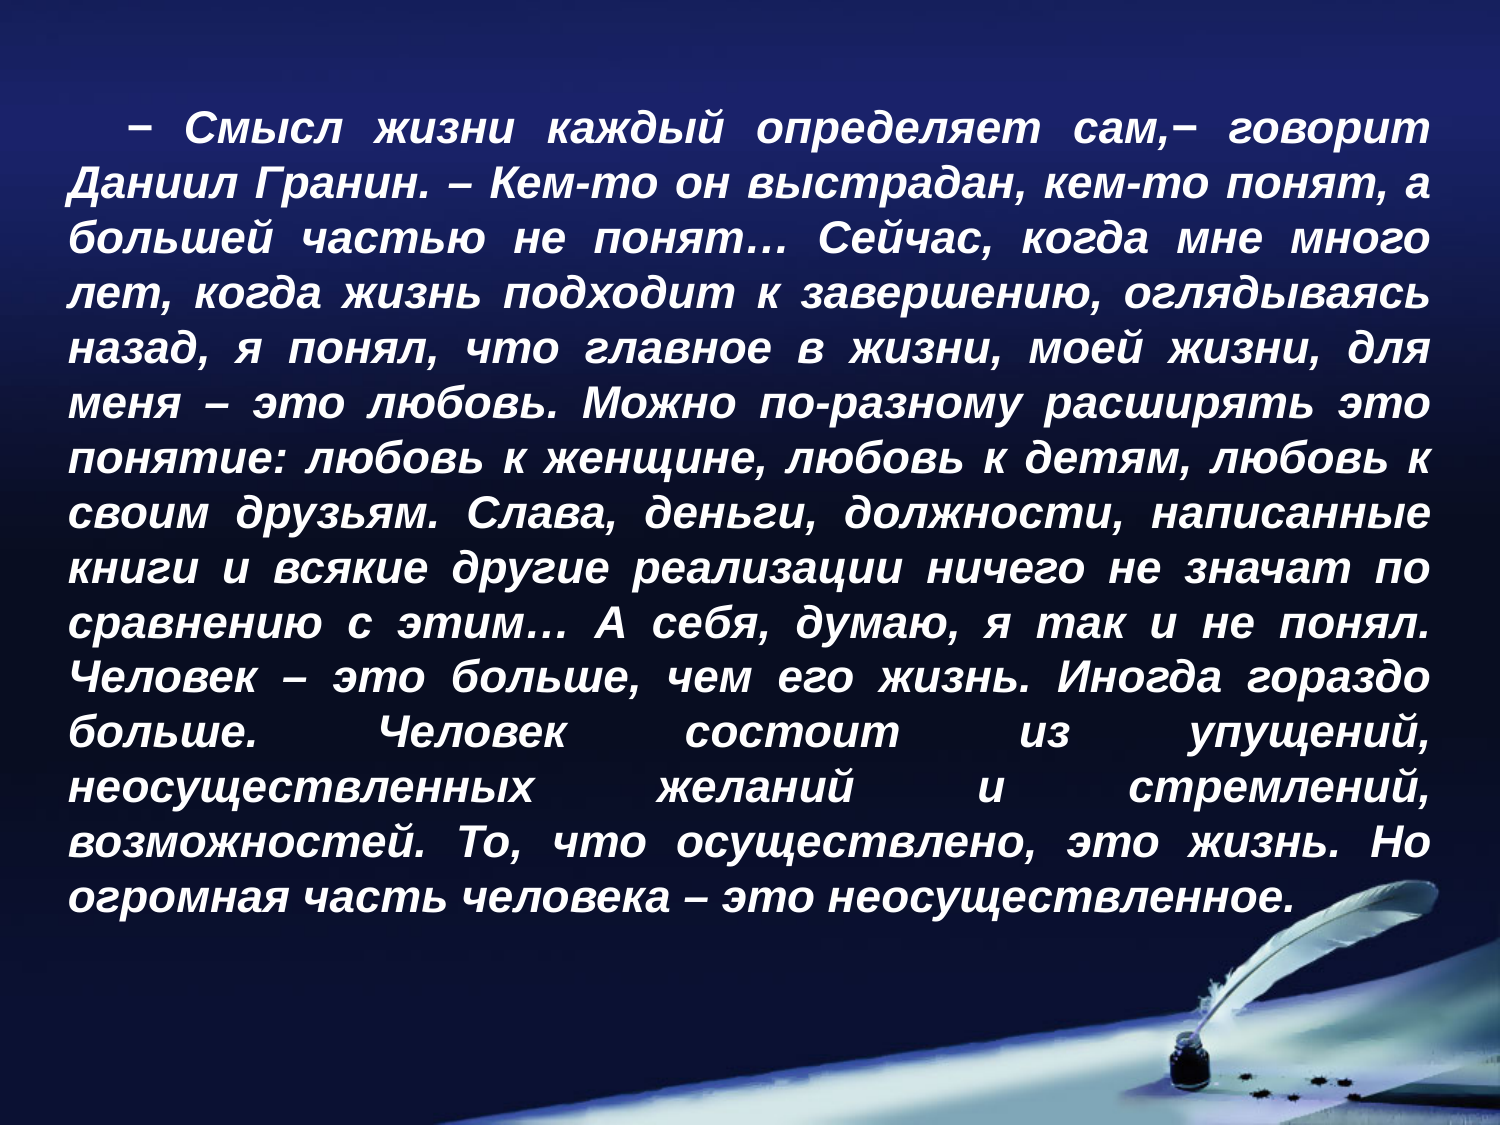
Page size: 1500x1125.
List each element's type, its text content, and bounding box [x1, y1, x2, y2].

text_box − Смысл жизни каждый определяет сам,− говорит Даниил Гранин. – Кем-то он выстрадан, кем-то понят, а большей частью не понят… Сейчас, когда мне много лет, когда жизнь подходит к завершению, оглядываясь назад, я понял, что главное в жизни, моей жизни, для меня – это любовь. Можно по-разному расширять это понятие: любовь к женщине, любовь к детям, любовь к своим друзьям. Слава, деньги, должности, написанные книги и всякие другие реализации ничего не значат по сравнению с этим… А себя, думаю, я так и не понял. Человек – это больше, чем его жизнь. Иногда гораздо больше. Человек состоит из упущений, неосуществленных желаний и стремлений, возможностей. То, что осуществлено, это жизнь. Но огромная часть человека – это неосуществленное. [53, 90, 1447, 930]
picture [0, 0, 1500, 1125]
